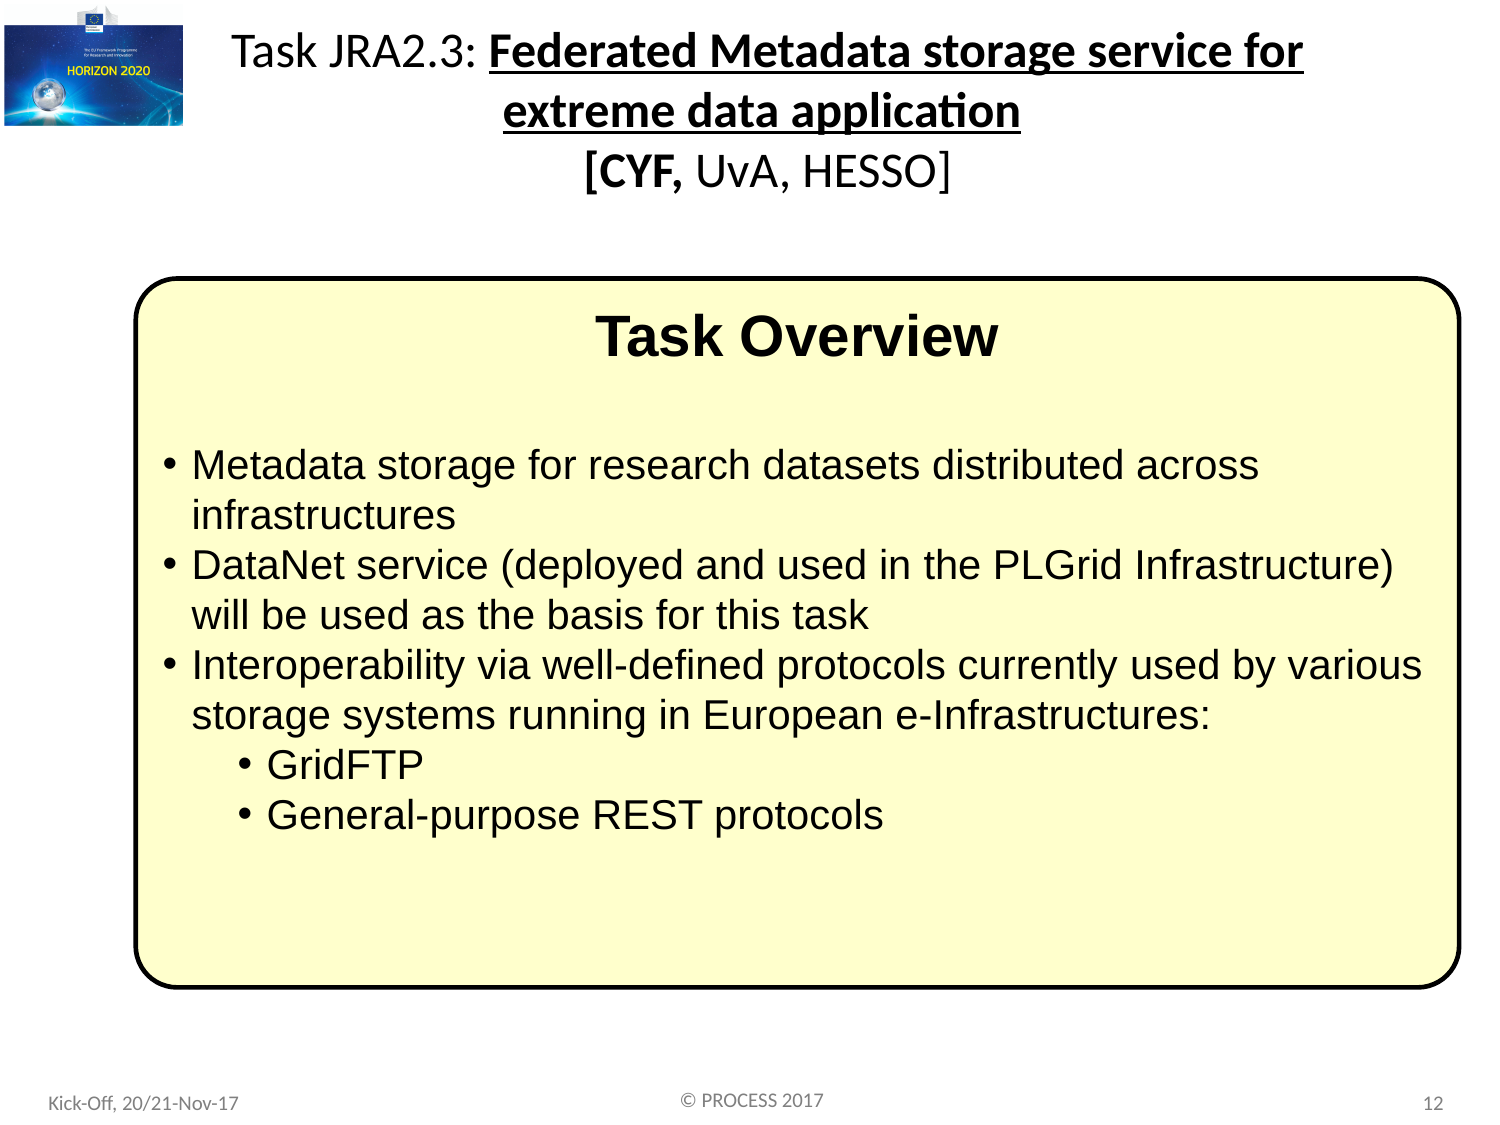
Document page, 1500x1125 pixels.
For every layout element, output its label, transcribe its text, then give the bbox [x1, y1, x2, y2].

text_box Task Overview Metadata storage for research datasets distributed across infrastructures DataNet service (deployed and used in the PLGrid Infrastructure) will be used as the basis for this task Interoperability via well-defined protocols currently used by various storage systems running in European e-Infrastructures: GridFTP General-purpose REST protocols [135, 278, 1460, 988]
title Task JRA2.3: Federated Metadata storage service for extreme data application [CYF, UvA, HESSO] [183, 19, 1353, 197]
